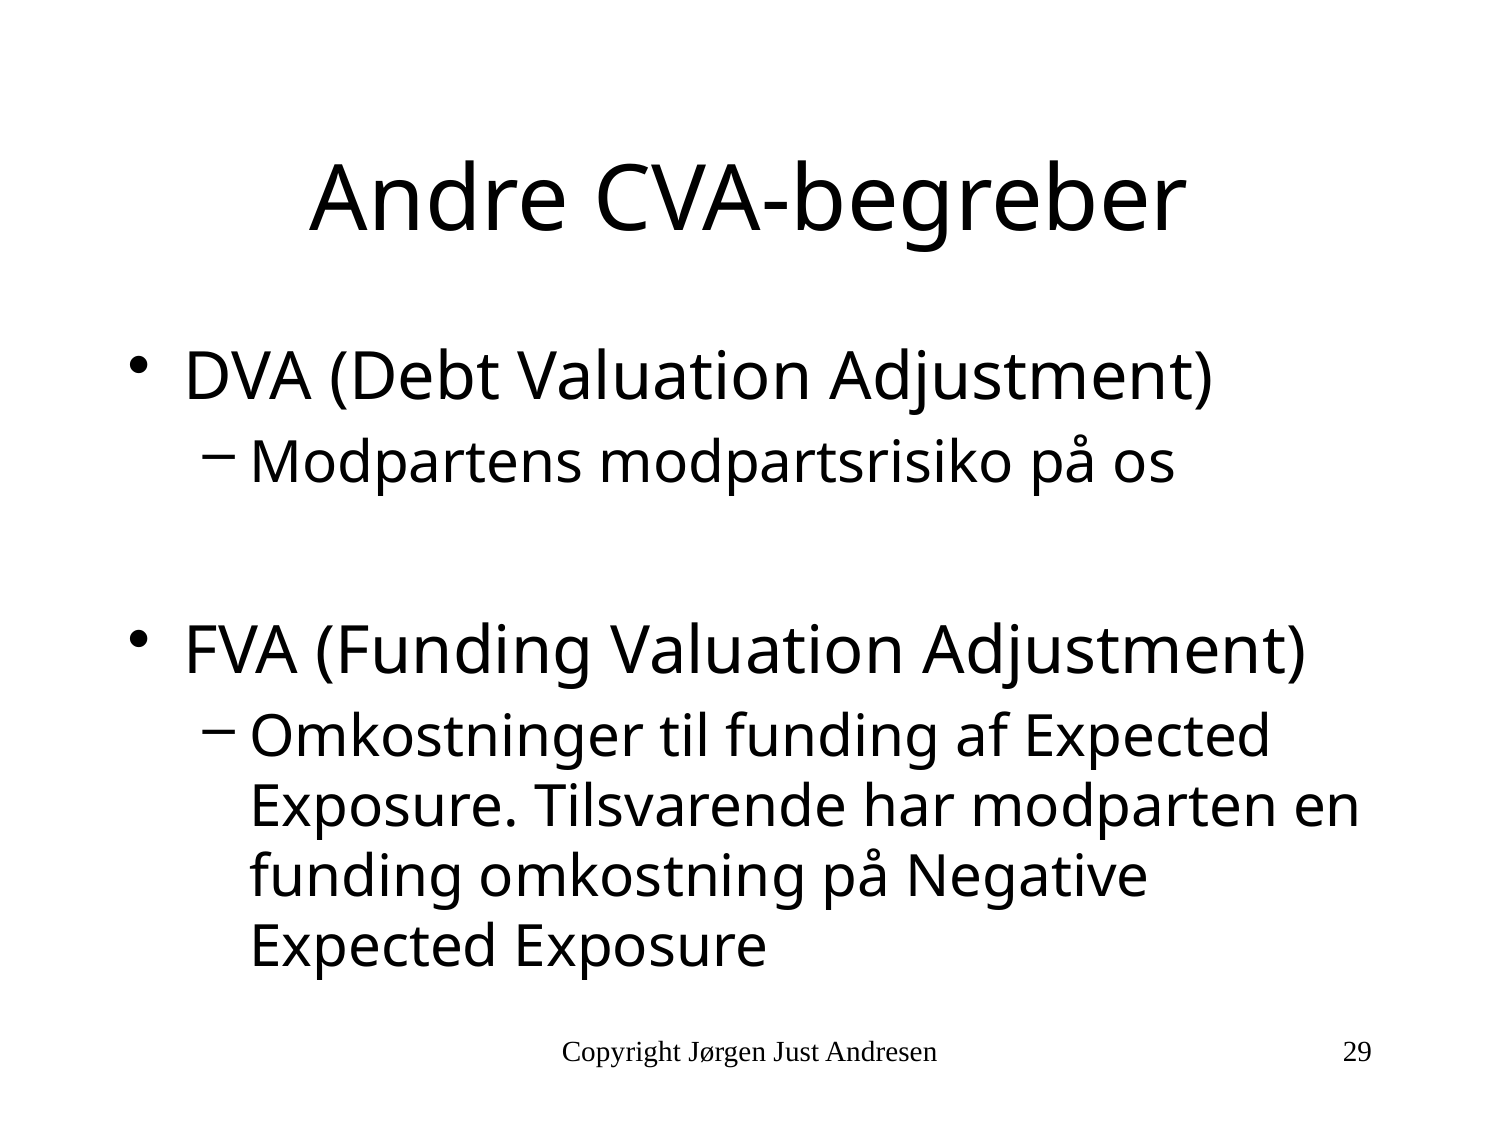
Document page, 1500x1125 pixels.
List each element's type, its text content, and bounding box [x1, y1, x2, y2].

list DVA (Debt Valuation Adjustment) Modpartens modpartsrisiko på os FVA (Funding Valuation Adjustment) Omkostninger til funding af Expected Exposure. Tilsvarende har modparten en funding omkostning på Negative Expected Exposure [112, 324, 1388, 1000]
footer Copyright Jørgen Just Andresen [512, 1024, 988, 1101]
title Andre CVA-begreber [112, 99, 1388, 288]
slide_number 29 [1074, 1024, 1388, 1101]
